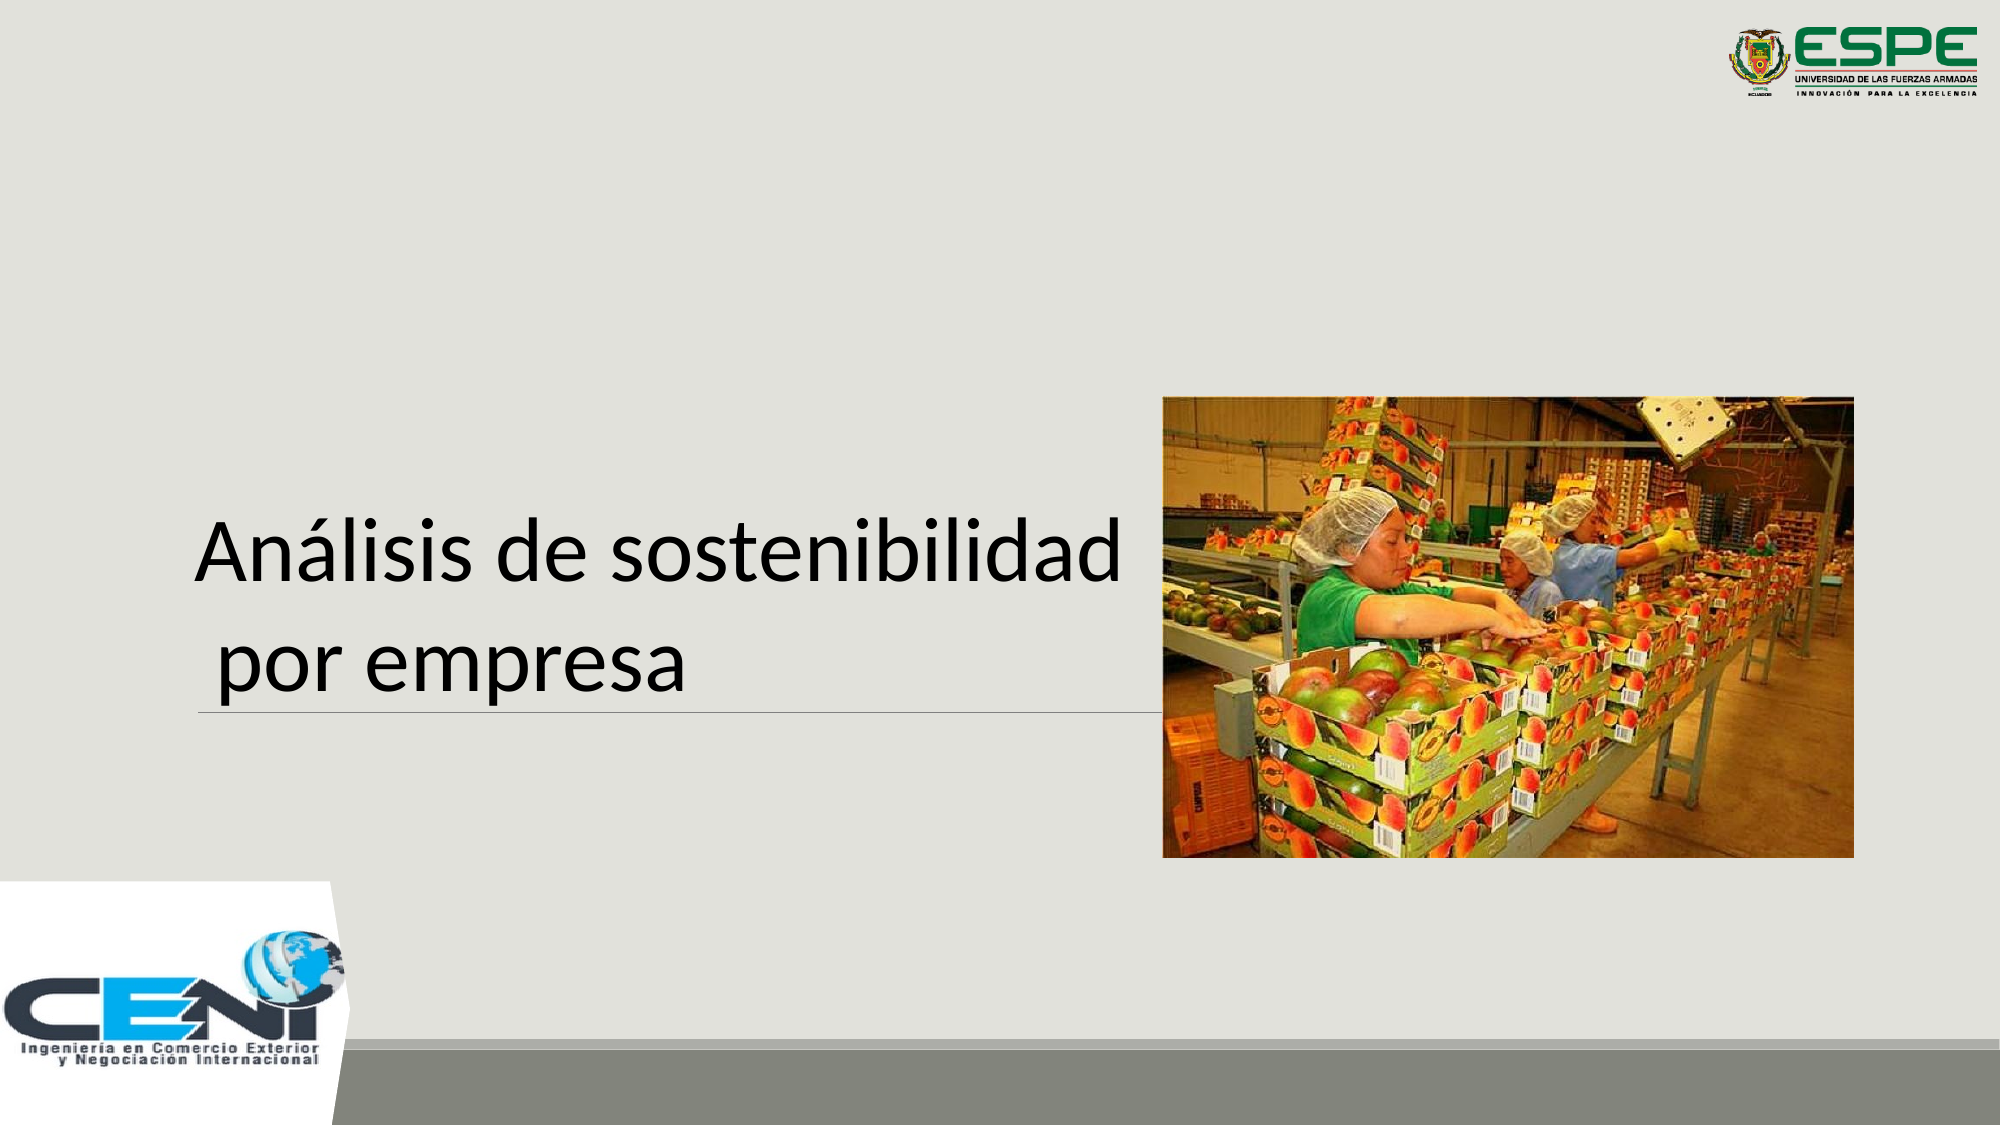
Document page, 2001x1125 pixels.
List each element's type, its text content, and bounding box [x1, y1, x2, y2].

text_box Análisis de sostenibilidad por empresa [179, 482, 1142, 718]
picture [0, 880, 351, 1125]
picture [1162, 396, 1854, 858]
picture [1729, 27, 1978, 97]
